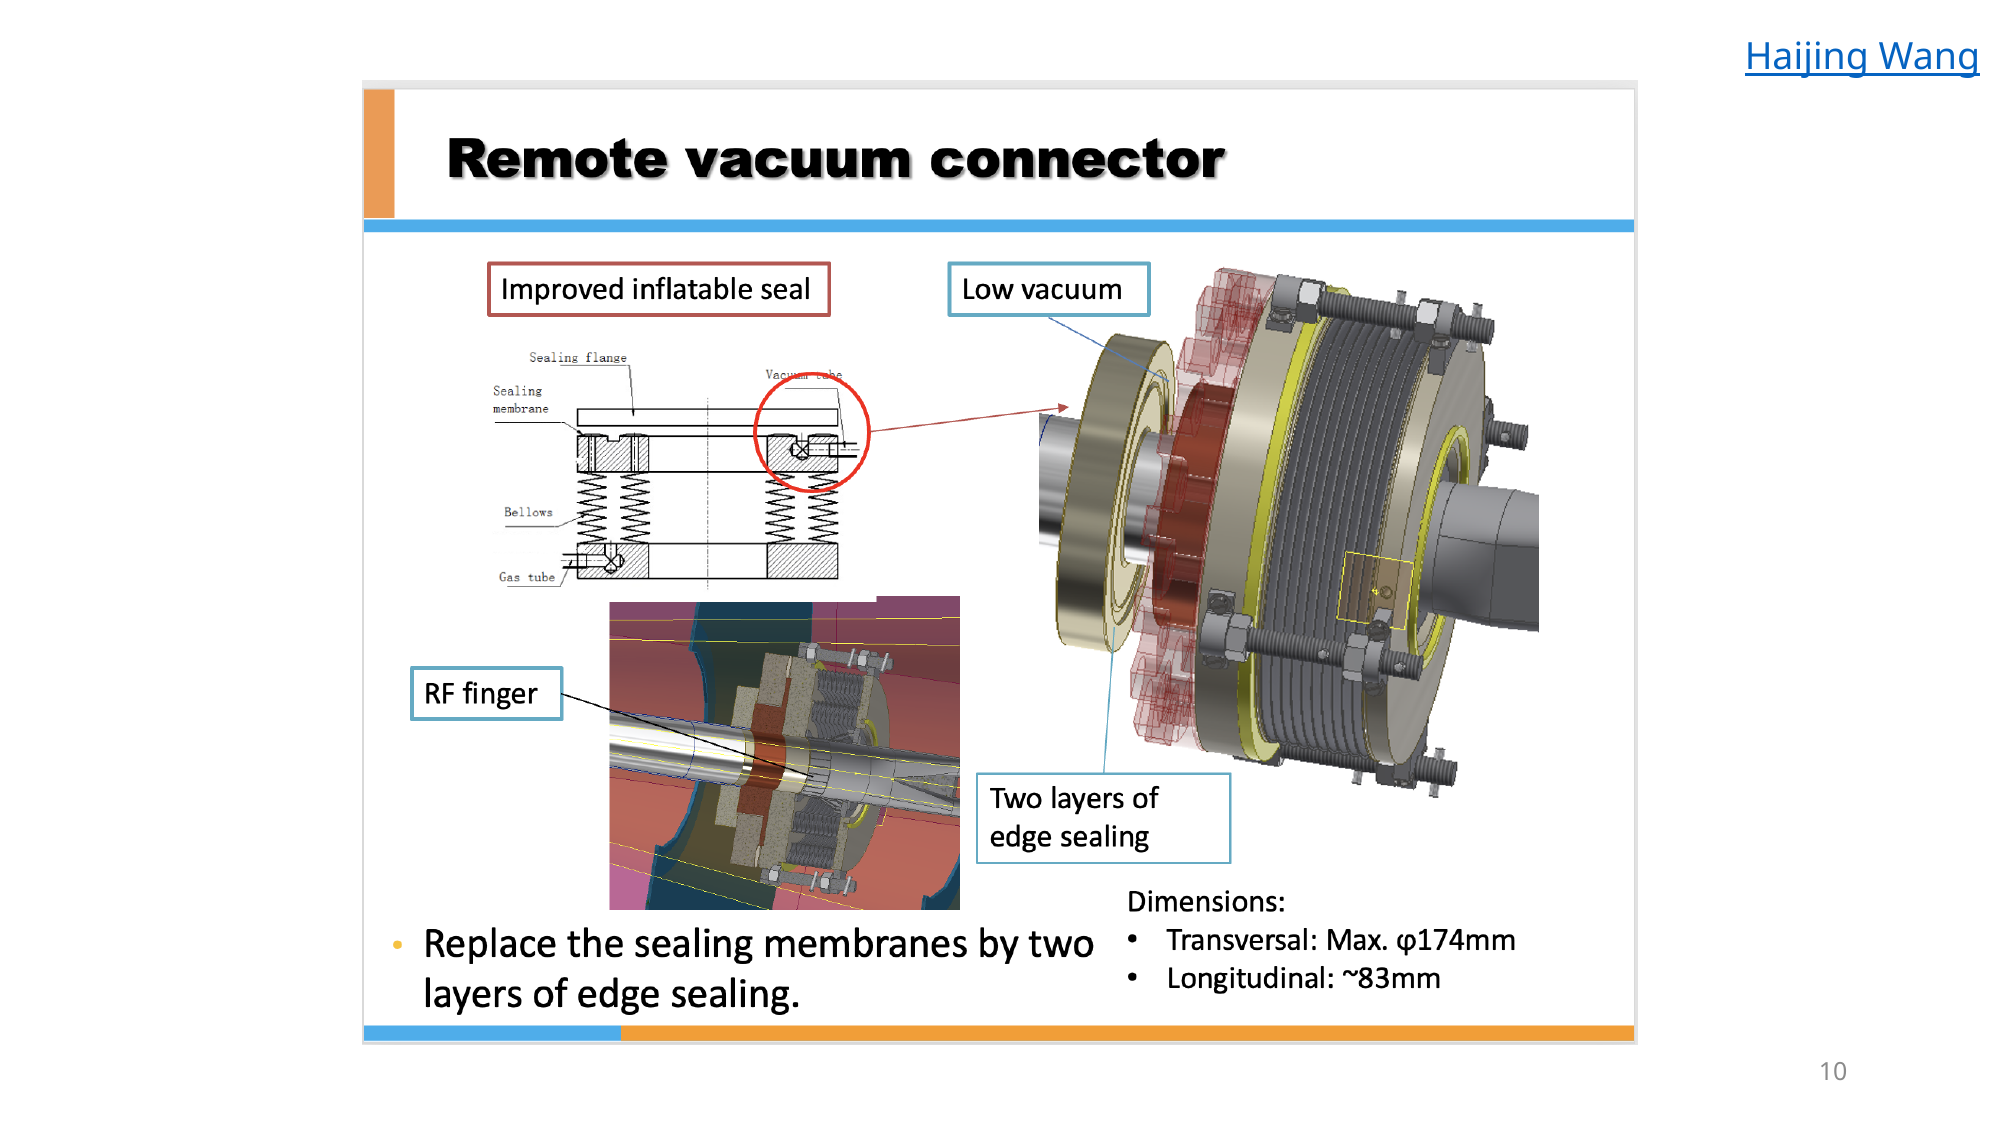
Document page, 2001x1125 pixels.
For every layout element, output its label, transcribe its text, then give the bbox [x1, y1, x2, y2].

slide_number 10 [1412, 1042, 1863, 1103]
text_box Haijing Wang [1729, 24, 1995, 91]
picture [362, 80, 1638, 1045]
